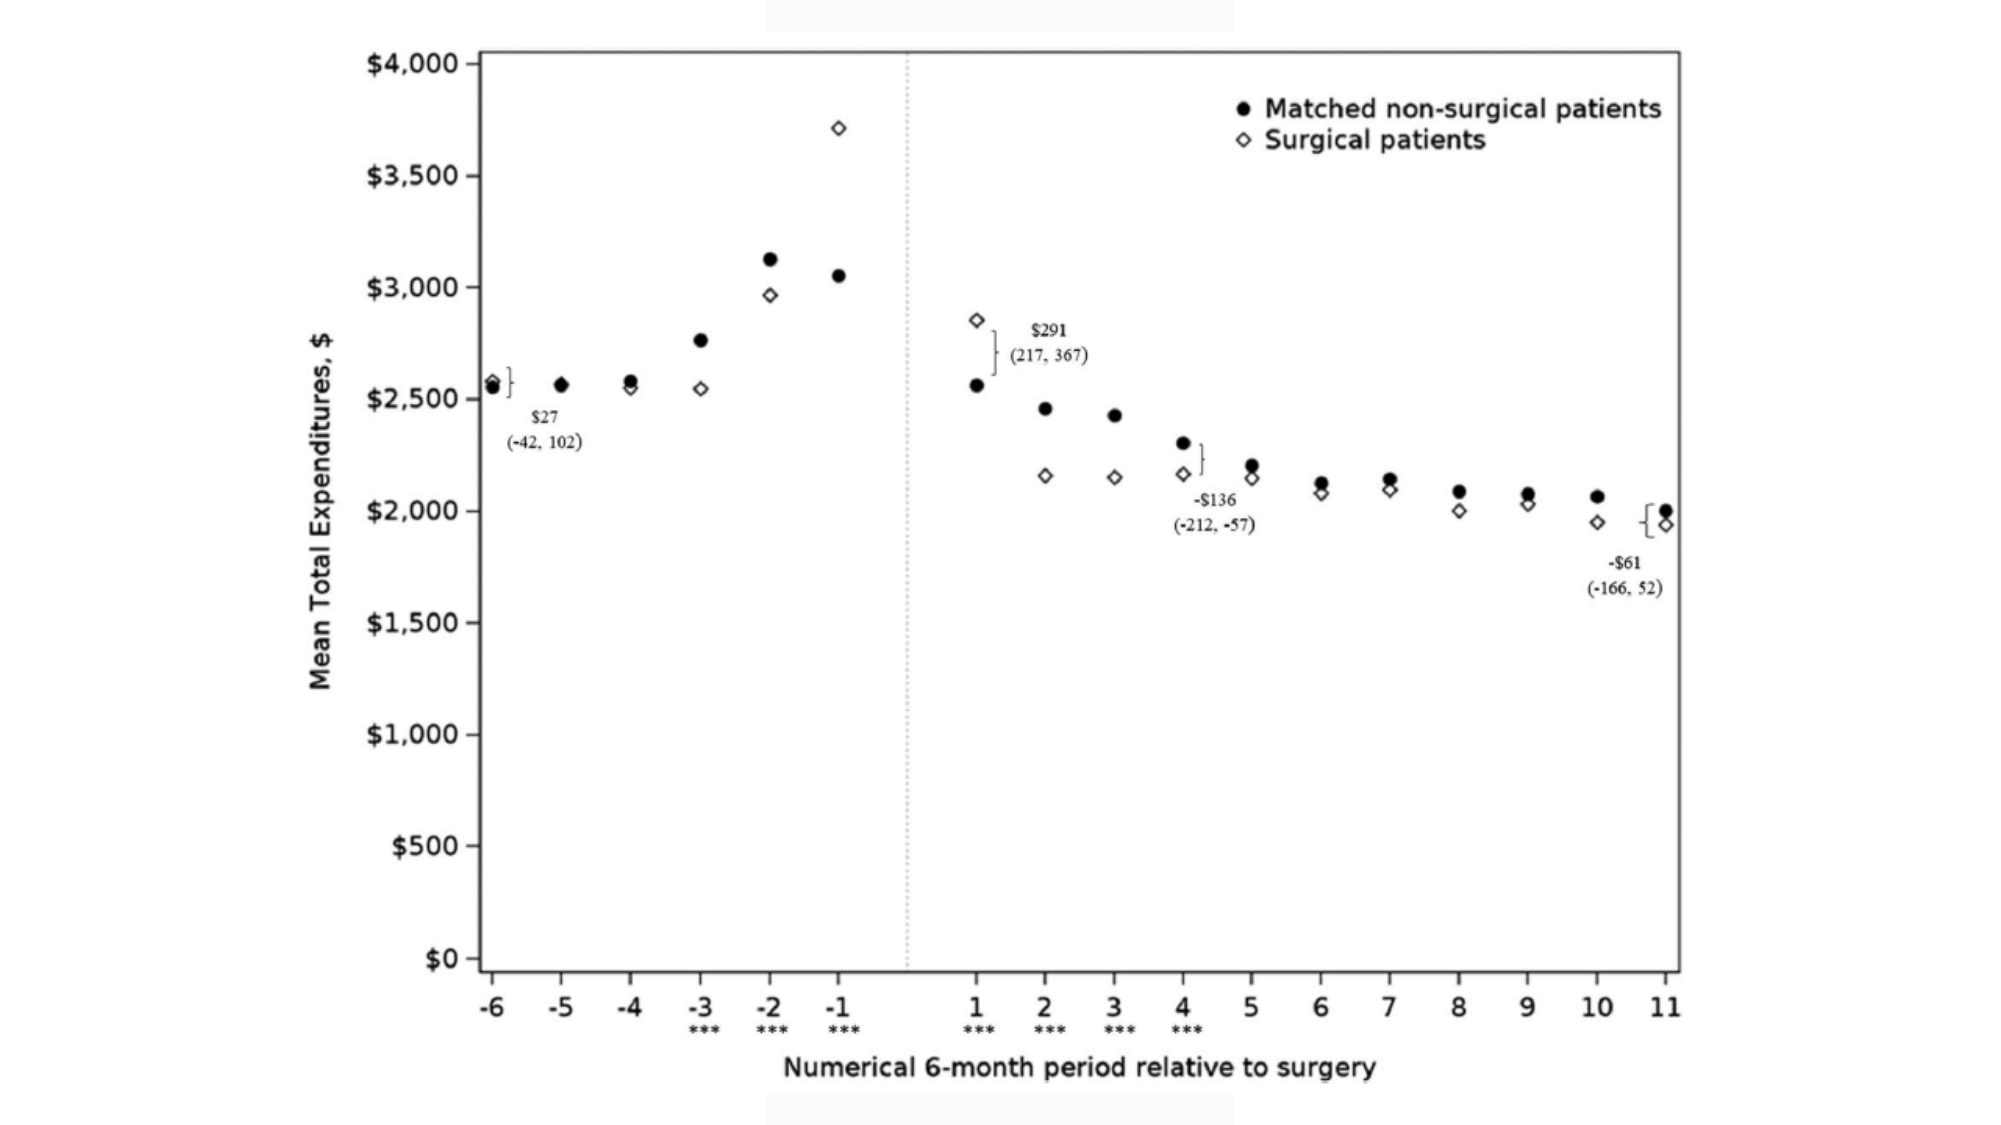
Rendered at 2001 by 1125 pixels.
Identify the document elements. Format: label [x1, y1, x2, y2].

picture [274, 32, 1726, 1093]
